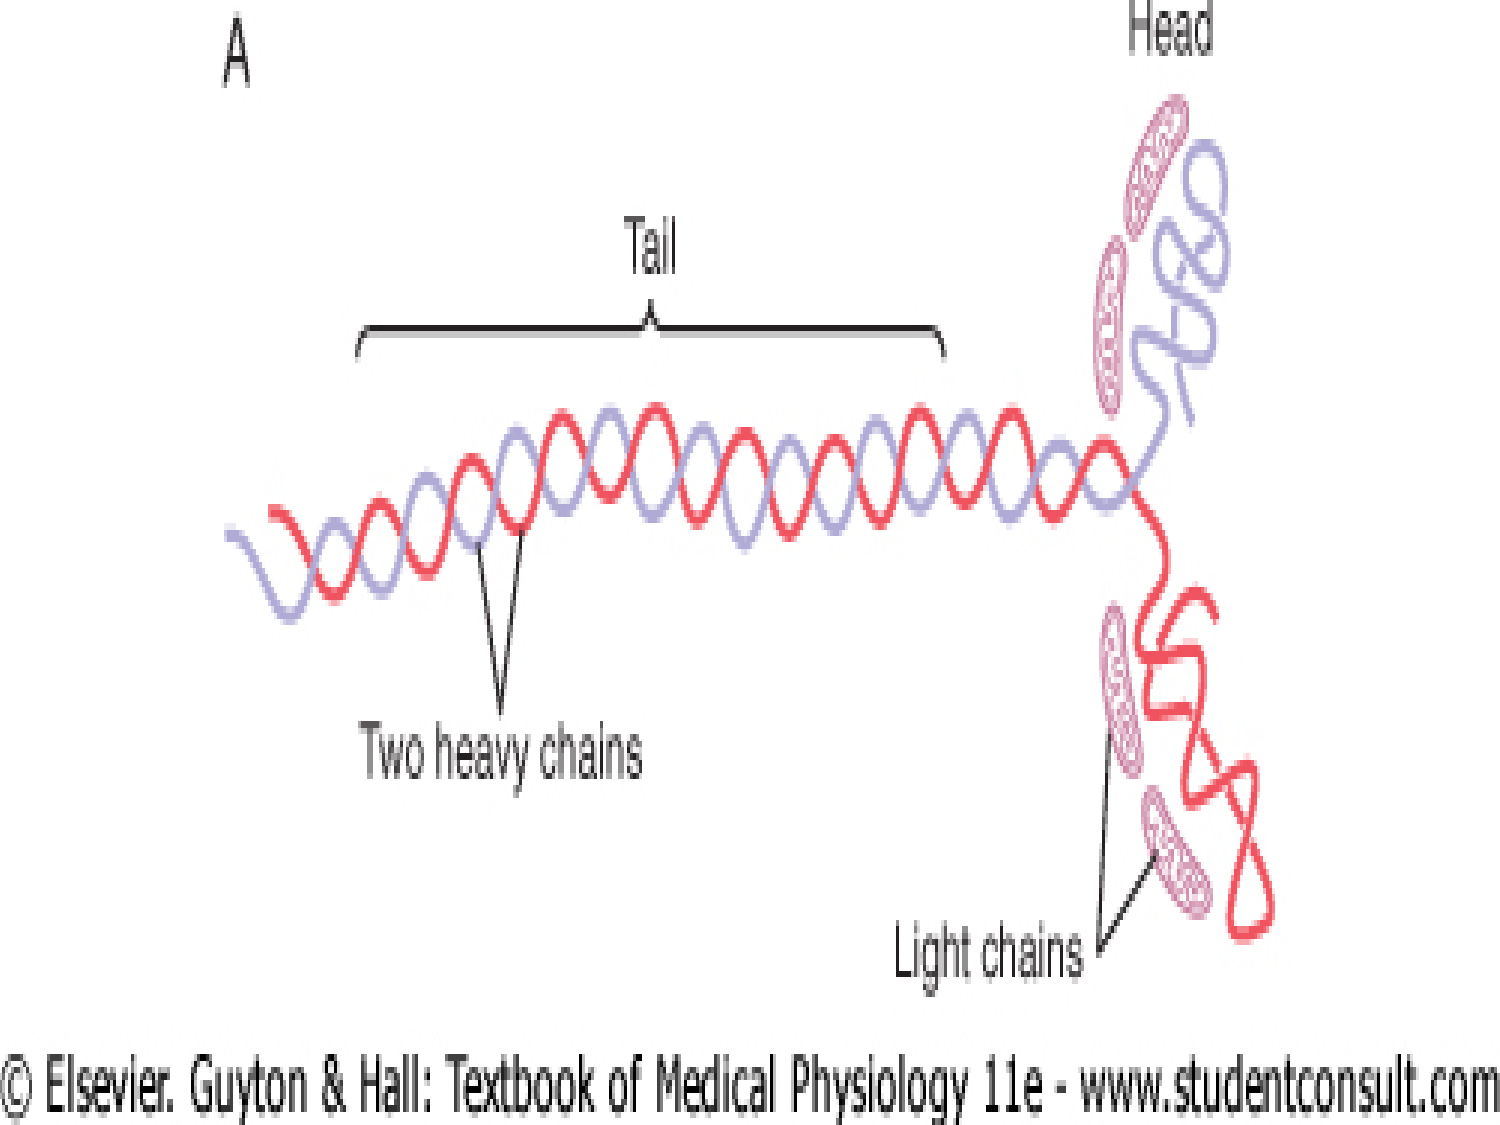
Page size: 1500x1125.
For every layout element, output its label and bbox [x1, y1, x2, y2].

list [0, 0, 1500, 1125]
